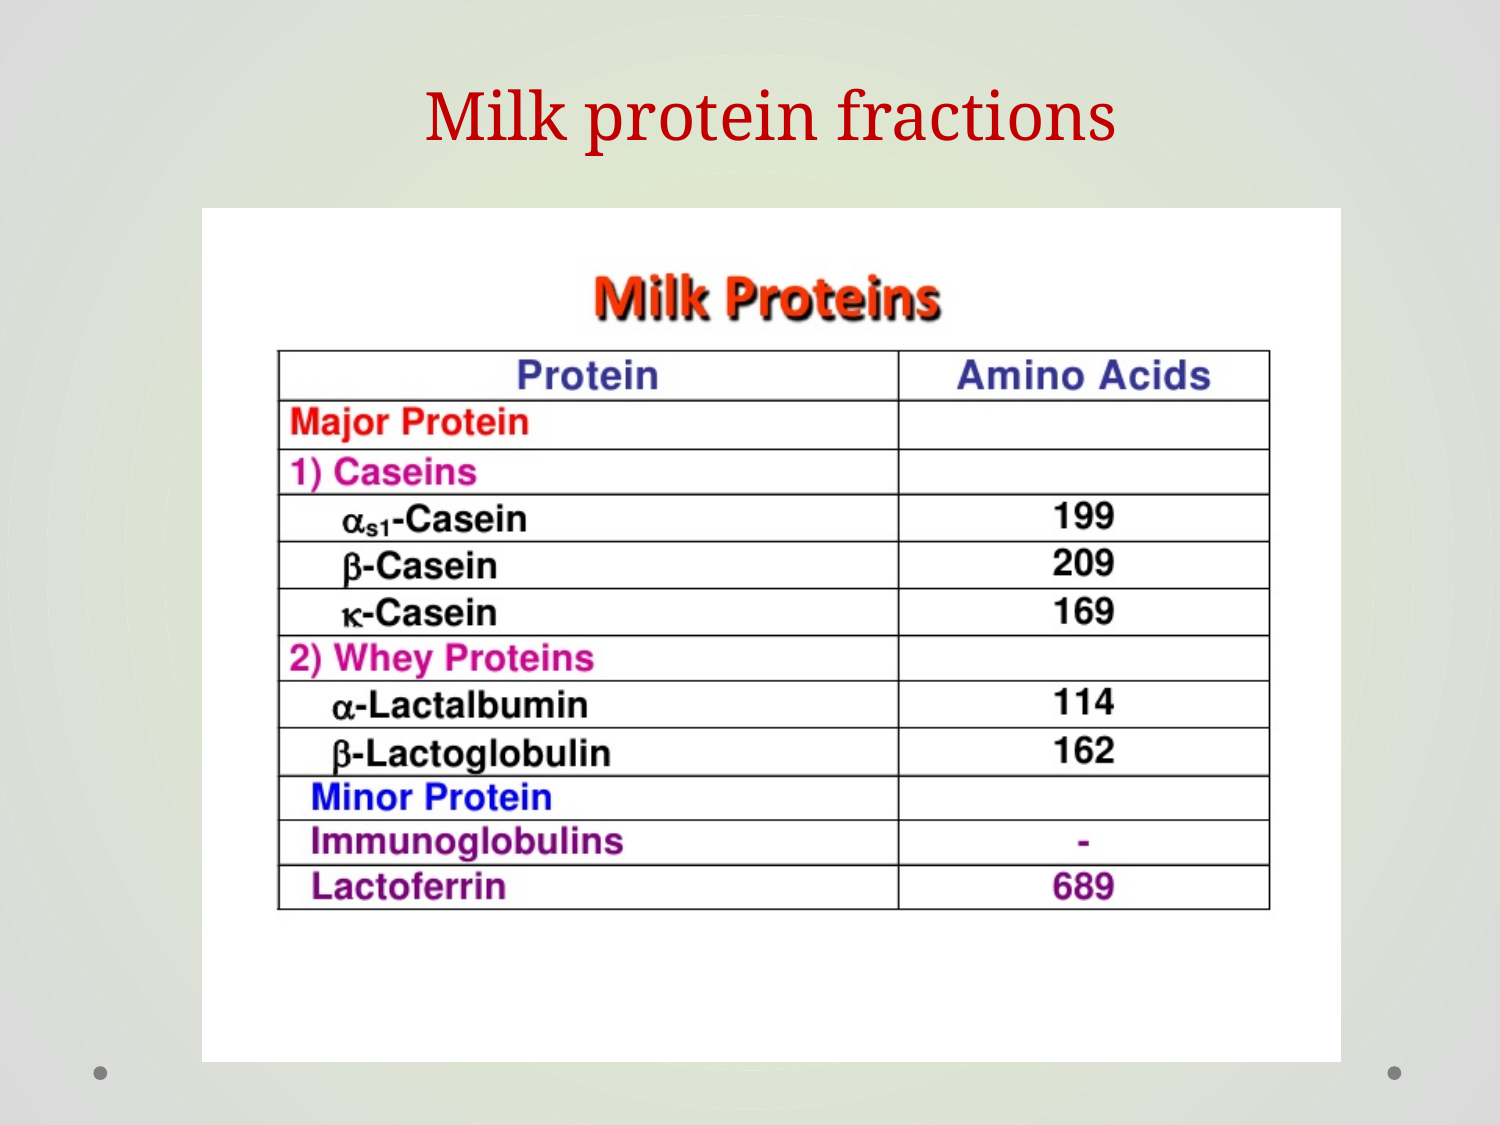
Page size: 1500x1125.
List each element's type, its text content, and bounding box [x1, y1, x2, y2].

picture [202, 207, 1341, 1062]
text_box Milk protein fractions [409, 66, 1133, 161]
